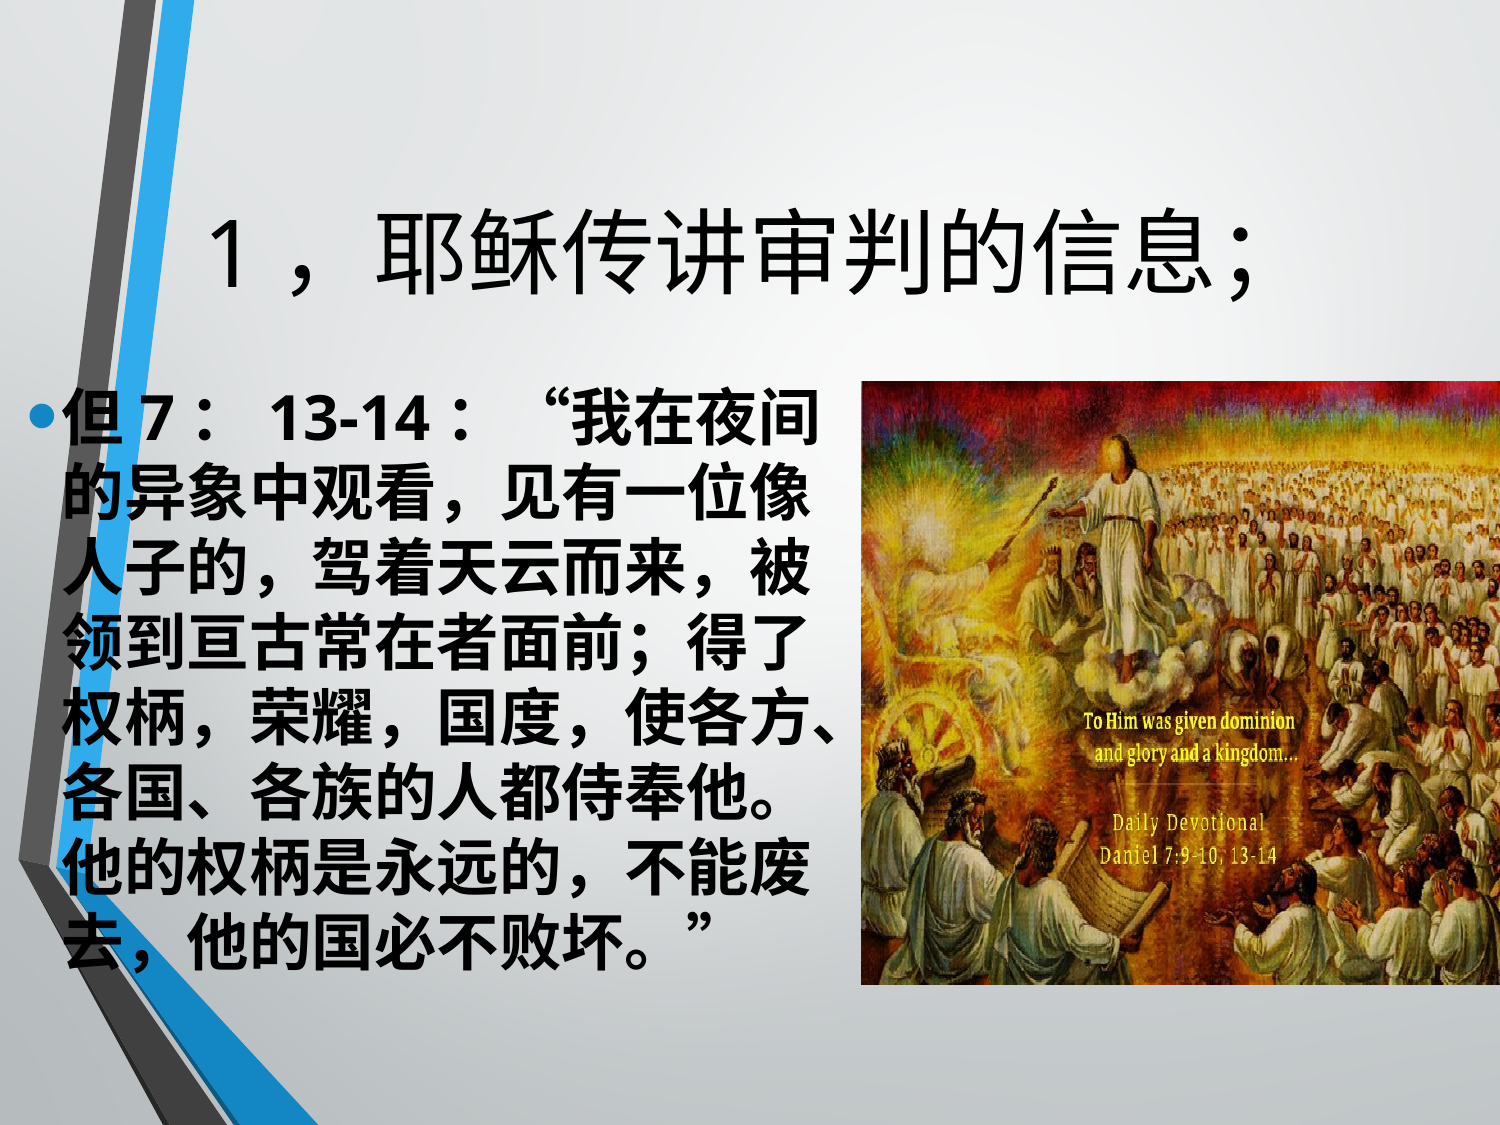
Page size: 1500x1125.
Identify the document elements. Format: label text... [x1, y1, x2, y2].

picture [860, 381, 1500, 985]
title 1，耶稣传讲审判的信息； [0, 141, 1500, 358]
list 但7：13-14：“我在夜间的异象中观看，见有一位像人子的，驾着天云而来，被领到亘古常在者面前；得了权柄，荣耀，国度，使各方、各国、各族的人都侍奉他。他的权柄是永远的，不能废去，他的国必不败坏。” [11, 357, 847, 998]
